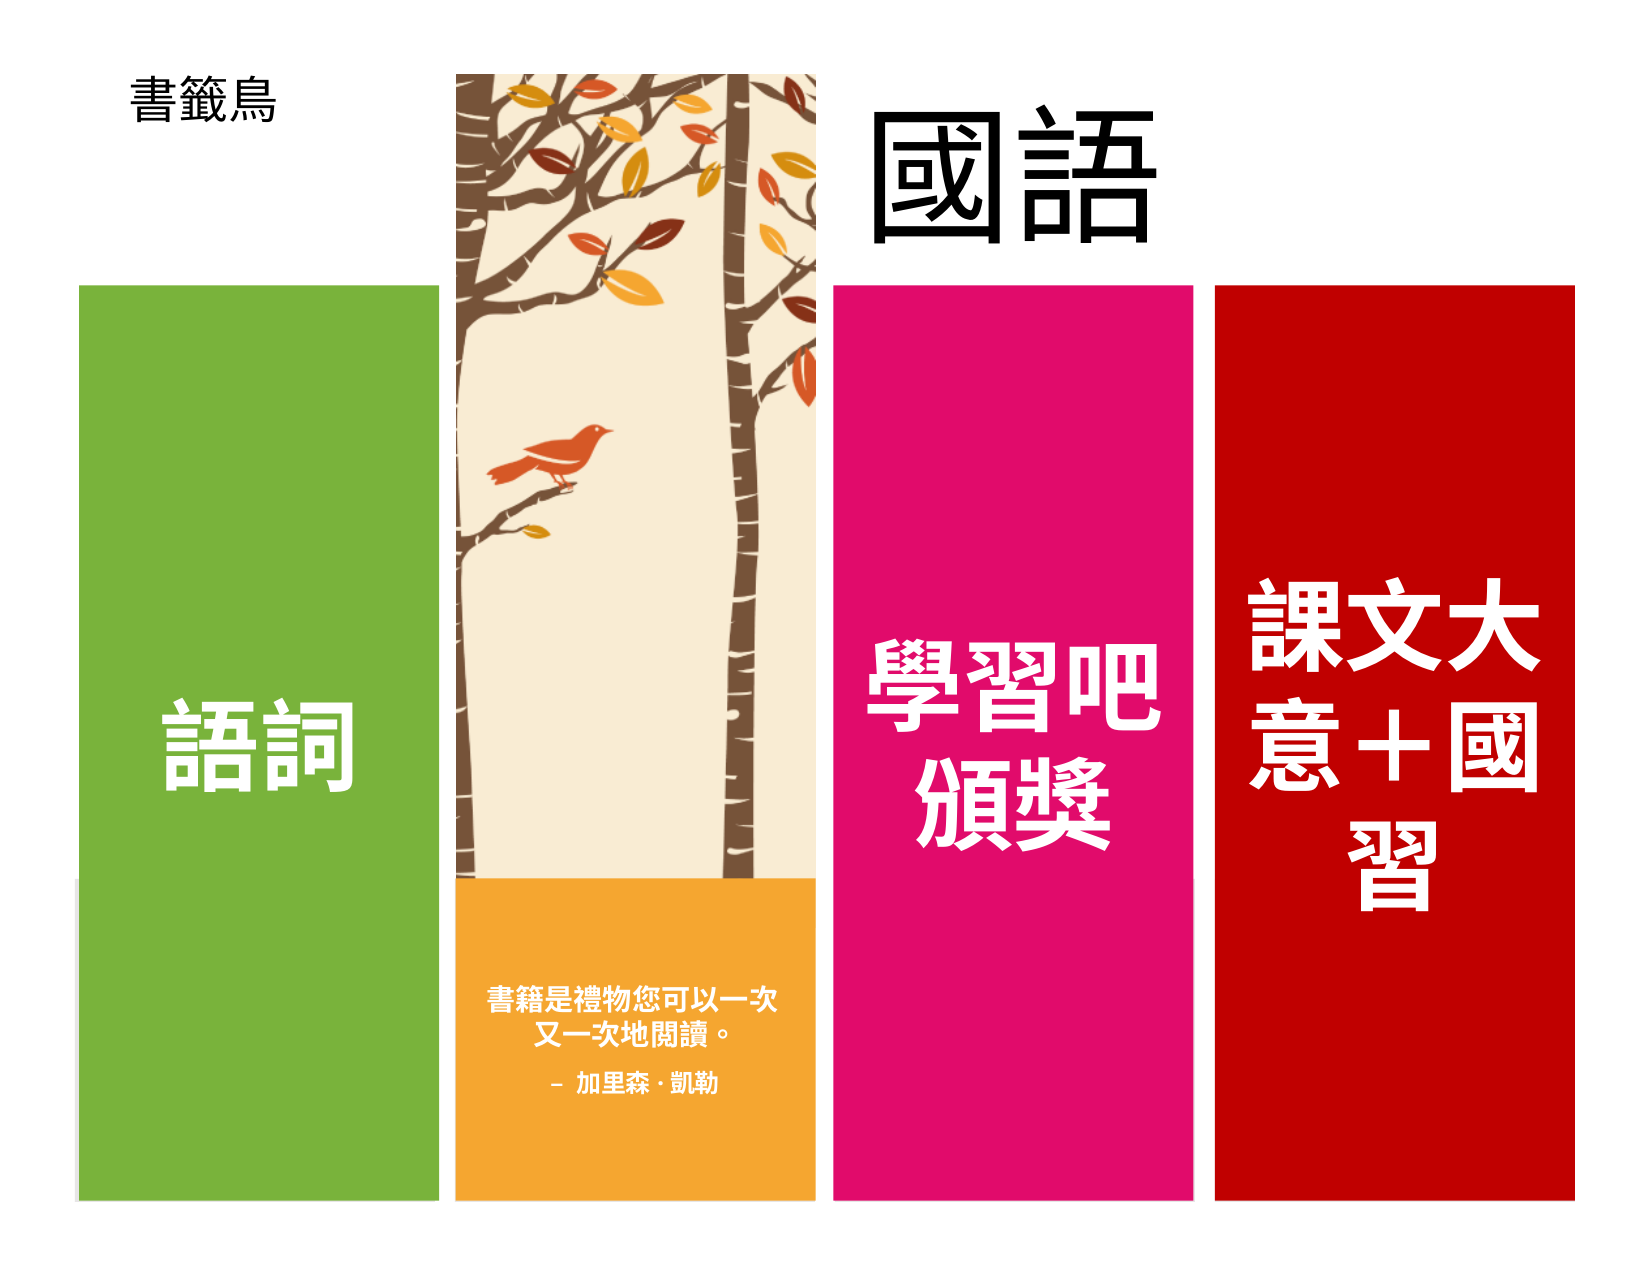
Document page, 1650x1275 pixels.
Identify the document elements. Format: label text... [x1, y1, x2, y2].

list 學習吧頒獎 [833, 285, 1194, 1201]
text_box 國語 [847, 74, 1509, 269]
title 書籤鳥 [113, 67, 1537, 138]
picture [456, 74, 816, 1200]
list 課文大意＋國習 [1214, 285, 1575, 1201]
list 語詞 [79, 285, 440, 1201]
